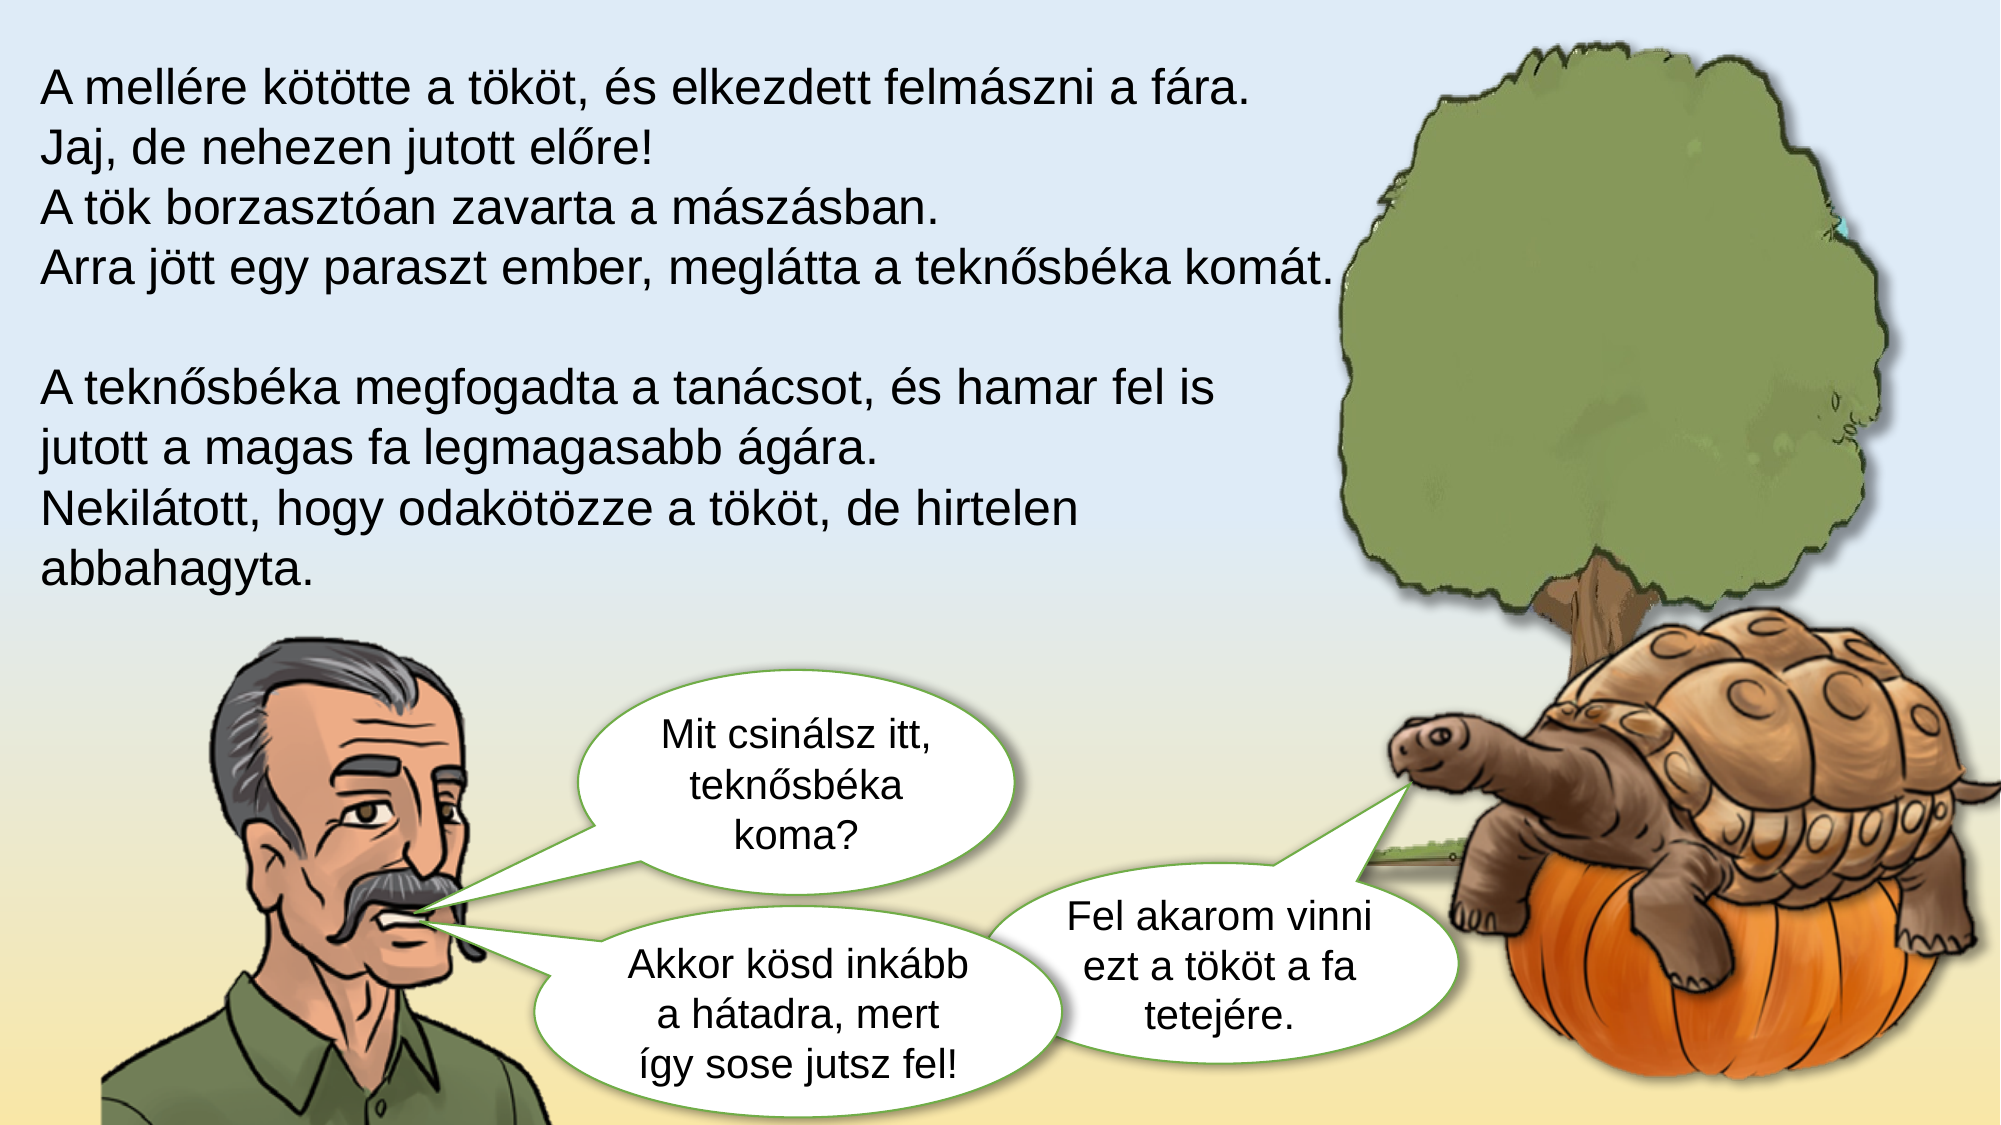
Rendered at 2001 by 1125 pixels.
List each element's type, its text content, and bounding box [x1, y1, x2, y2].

text_box Akkor kösd inkább a hátadra, mert így sose jutsz fel! [616, 904, 1064, 1119]
text_box Mit csinálsz itt, teknősbéka koma? [616, 668, 1016, 896]
text_box Fel akarom vinni ezt a tököt a fa tetejére. [993, 861, 1439, 1065]
picture [1271, 0, 2001, 1093]
text_box A mellére kötötte a tököt, és elkezdett felmászni a fára. Jaj, de nehezen jutott előre! A tök borzasztóan zavarta a mászásban. Arra jött egy paraszt ember, meglátta a teknősbéka komát. [25, 47, 1271, 302]
picture [94, 605, 617, 1125]
text_box A teknősbéka megfogadta a tanácsot, és hamar fel is jutott a magas fa legmagasabb ágára. Nekilátott, hogy odakötözze a tököt, de hirtelen abbahagyta. [25, 347, 1235, 603]
